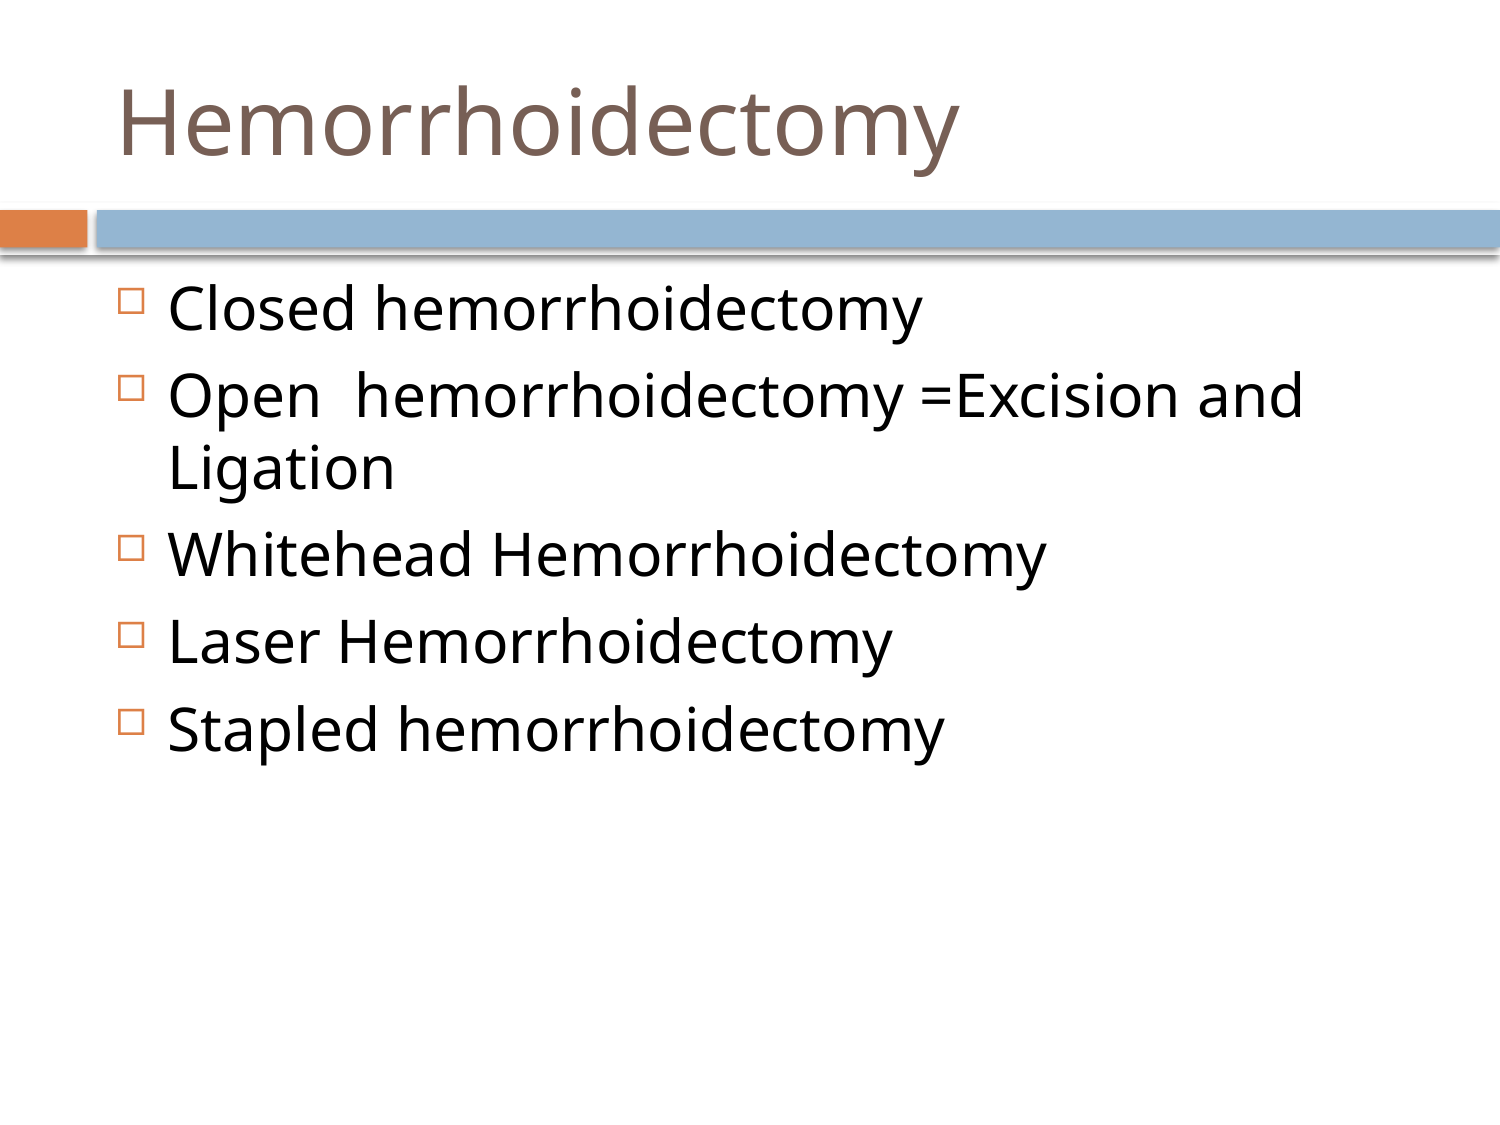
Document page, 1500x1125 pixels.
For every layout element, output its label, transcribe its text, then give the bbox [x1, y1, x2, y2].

list Closed hemorrhoidectomy Open hemorrhoidectomy =Excision and Ligation Whitehead Hemorrhoidectomy Laser Hemorrhoidectomy Stapled hemorrhoidectomy [100, 262, 1438, 1000]
title Hemorrhoidectomy [100, 37, 1438, 200]
